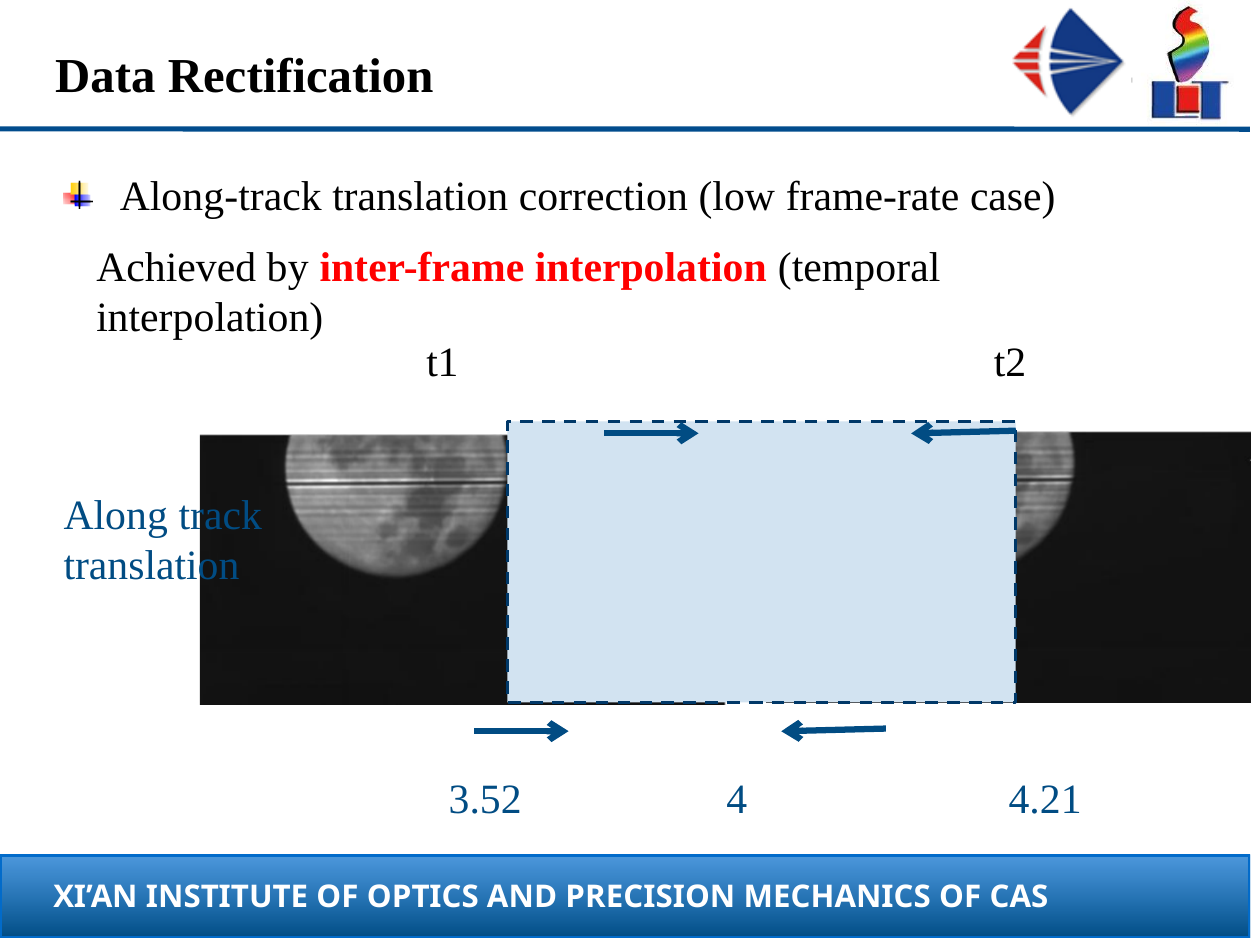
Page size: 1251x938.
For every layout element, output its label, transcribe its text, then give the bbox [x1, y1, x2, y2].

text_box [910, 430, 1017, 434]
title Data Rectification [40, 19, 838, 127]
text_box Achieved by inter-frame interpolation (temporal interpolation) [81, 232, 1181, 348]
text_box 3.52 [431, 764, 538, 829]
text_box Along track translation [46, 480, 191, 596]
text_box t1 [408, 326, 474, 392]
text_box 4.21 [991, 764, 1098, 829]
picture [63, 179, 93, 209]
text_box [506, 420, 905, 704]
text_box t2 [976, 326, 1042, 392]
picture [765, 430, 1251, 703]
text_box Along-track translation correction (low frame-rate case) [46, 161, 1236, 227]
text_box 4 [709, 764, 763, 829]
picture [199, 432, 735, 706]
picture [998, 0, 1240, 126]
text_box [780, 728, 887, 732]
